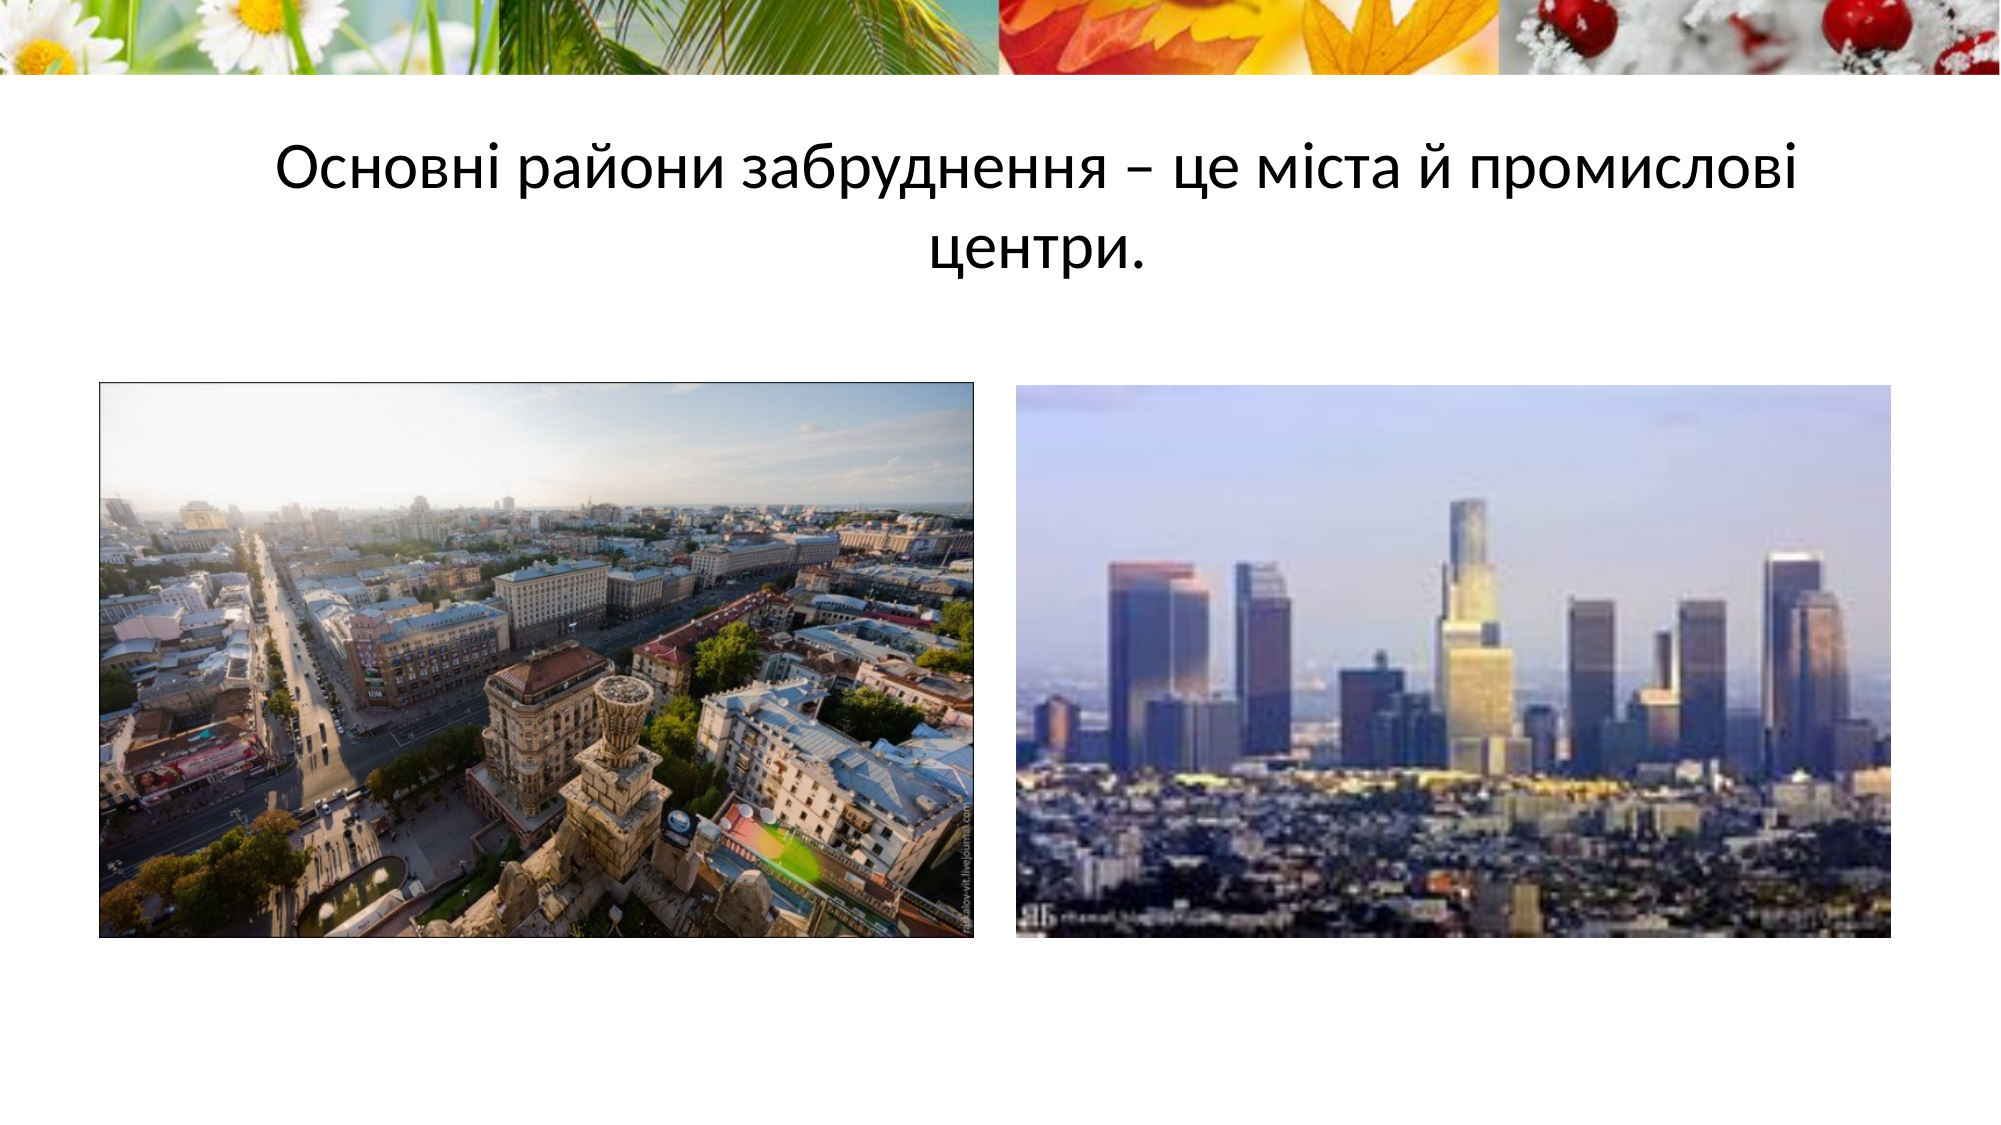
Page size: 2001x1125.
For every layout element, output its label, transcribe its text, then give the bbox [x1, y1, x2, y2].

picture [1016, 385, 1891, 938]
picture [0, 0, 2000, 74]
text_box Основні райони забруднення – це міста й промислові центри. [254, 114, 1822, 289]
picture [99, 382, 974, 938]
